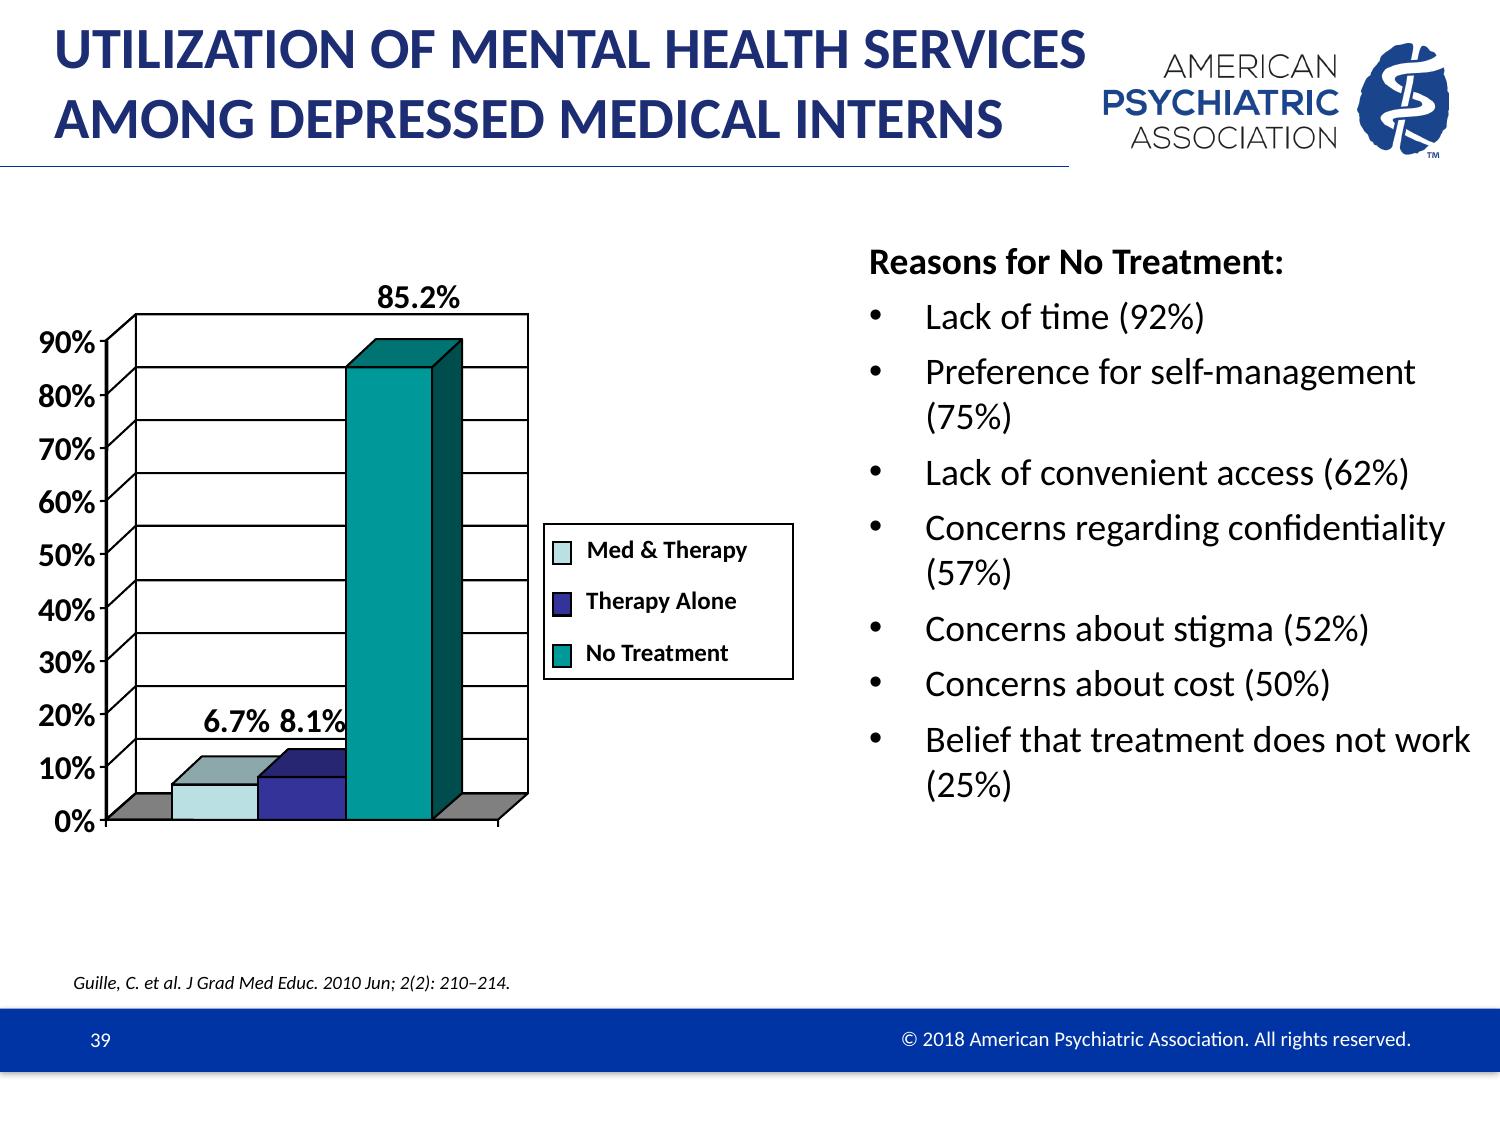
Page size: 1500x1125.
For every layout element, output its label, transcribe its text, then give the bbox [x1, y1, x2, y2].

text_box Guille, C. et al. J Grad Med Educ. 2010 Jun; 2(2): 210–214. [58, 963, 526, 1001]
title Utilization of Mental Health Services Among Depressed Medical Interns [39, 32, 1108, 129]
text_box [37, 275, 806, 916]
list Reasons for No Treatment: Lack of time (92%) Preference for self-management (75%) Lack of convenient access (62%) Concerns regarding confidentiality (57%) Concerns about stigma (52%) Concerns about cost (50%) Belief that treatment does not work (25%) [854, 229, 1492, 932]
